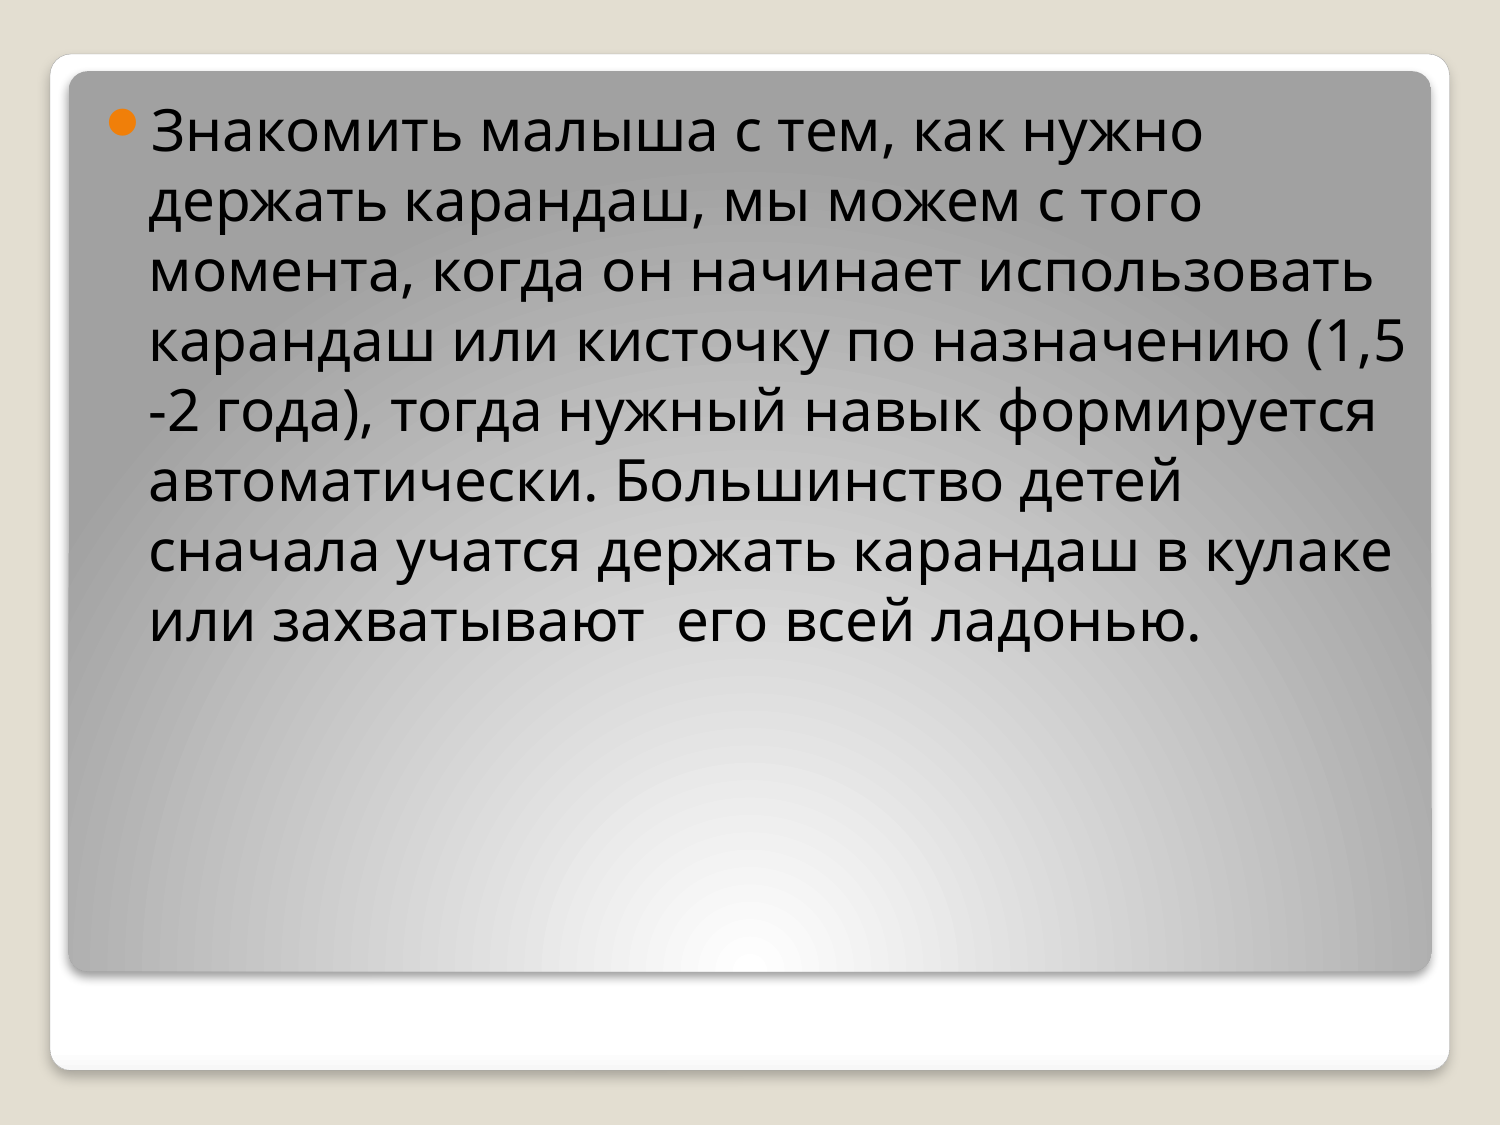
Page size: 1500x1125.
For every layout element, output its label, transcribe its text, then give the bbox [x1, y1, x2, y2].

list Знакомить малыша с тем, как нужно держать карандаш, мы можем с того момента, когда он начинает использовать карандаш или кисточку по назначению (1,5 -2 года), тогда нужный навык формируется автоматически. Большинство детей сначала учатся держать карандаш в кулаке или захватывают его всей ладонью. [75, 78, 1425, 1005]
